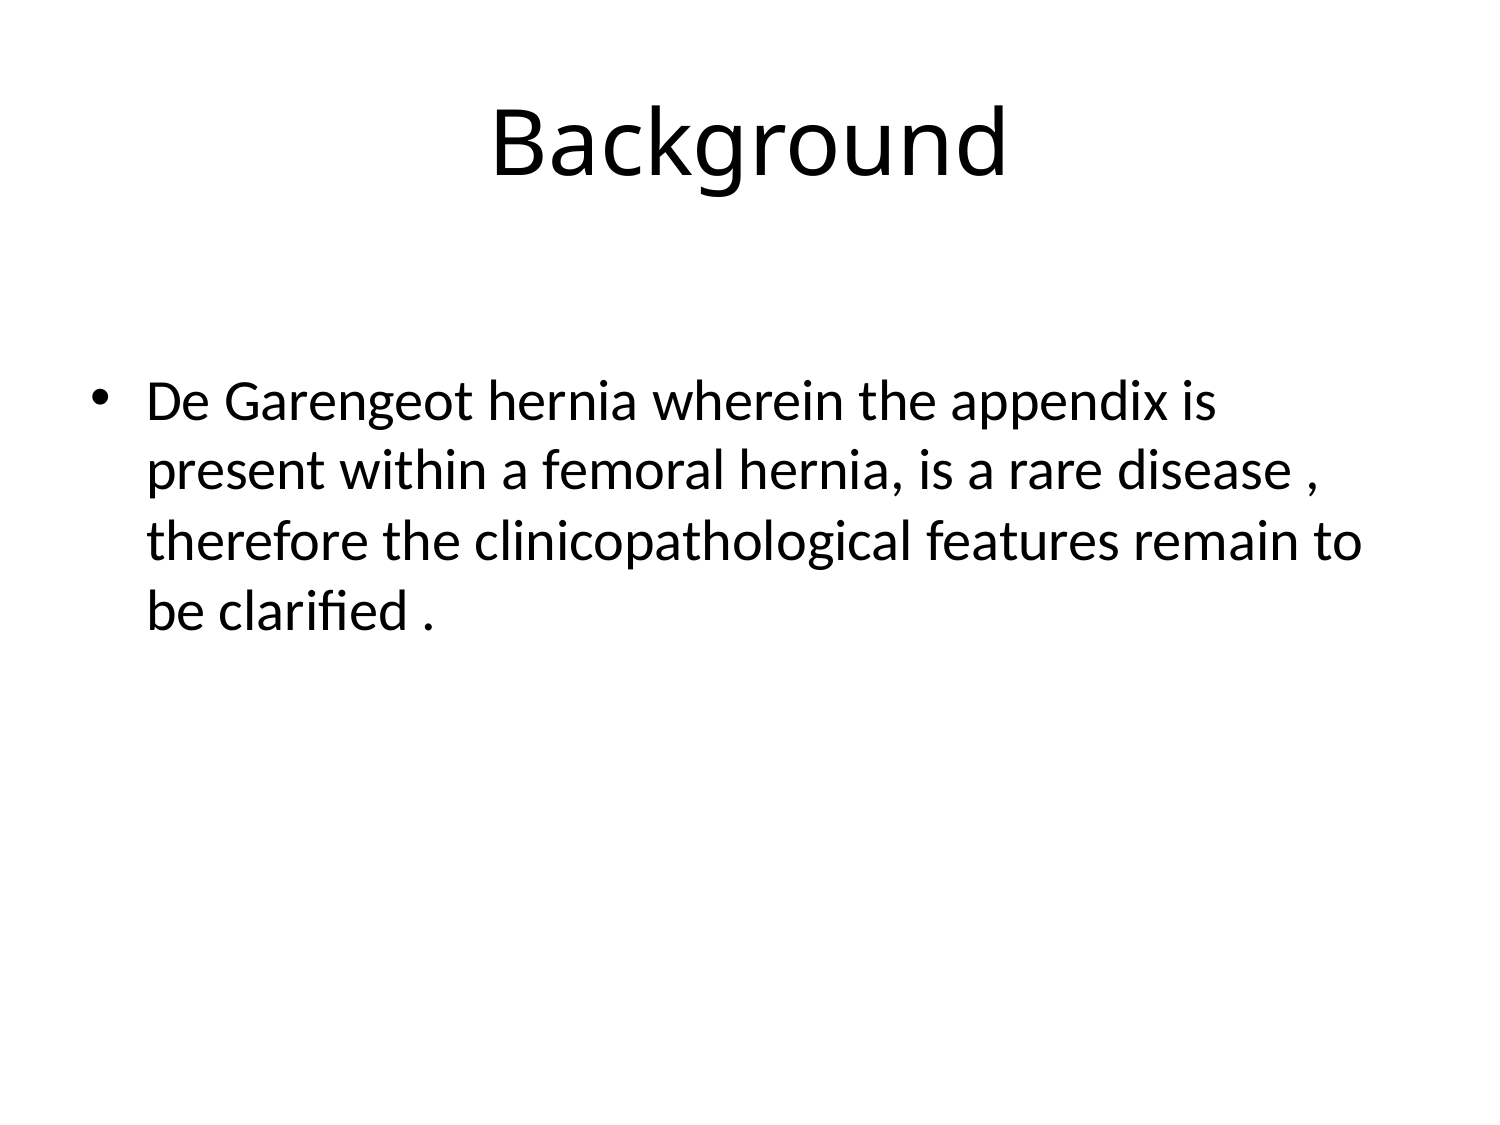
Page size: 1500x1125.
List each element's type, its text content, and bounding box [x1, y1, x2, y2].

title Background [75, 45, 1425, 233]
list De Garengeot hernia wherein the appendix is present within a femoral hernia, is a rare disease , therefore the clinicopathological features remain to be clarified . [75, 262, 1425, 1005]
